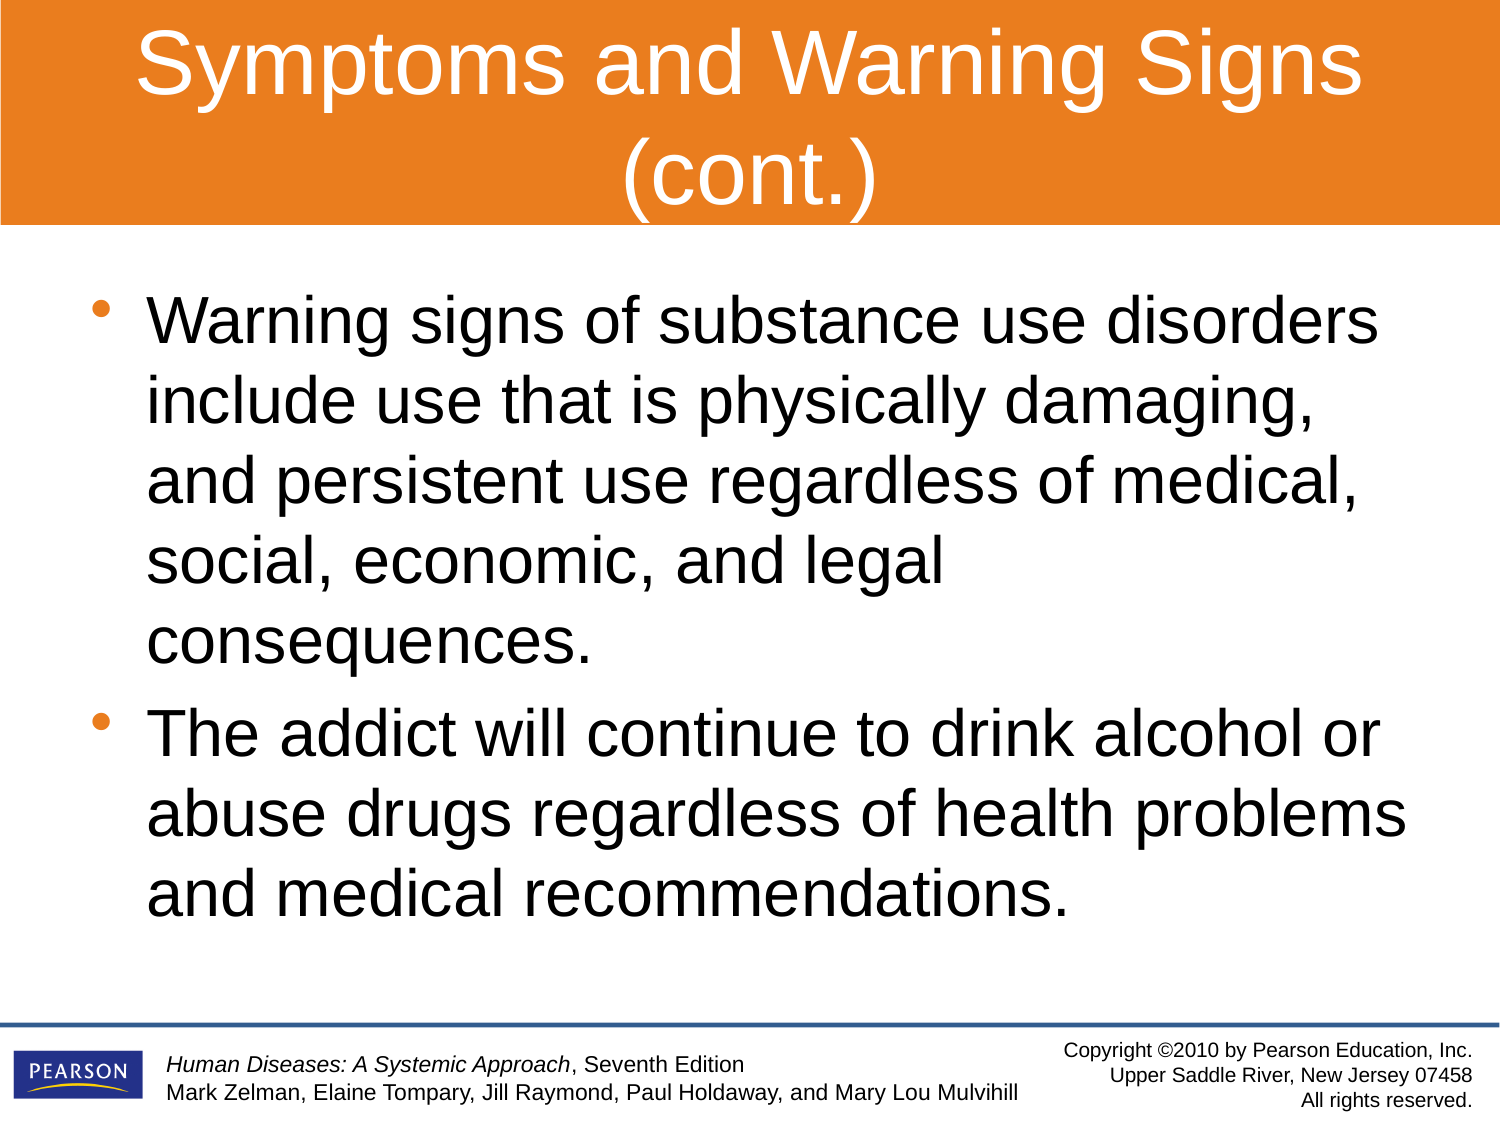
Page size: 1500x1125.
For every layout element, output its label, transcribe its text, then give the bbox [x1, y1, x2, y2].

picture [12, 1049, 144, 1100]
title Symptoms and Warning Signs (cont.) [0, 0, 1500, 226]
list Warning signs of substance use disorders include use that is physically damaging, and persistent use regardless of medical, social, economic, and legal consequences. The addict will continue to drink alcohol or abuse drugs regardless of health problems and medical recommendations. [74, 269, 1426, 1013]
